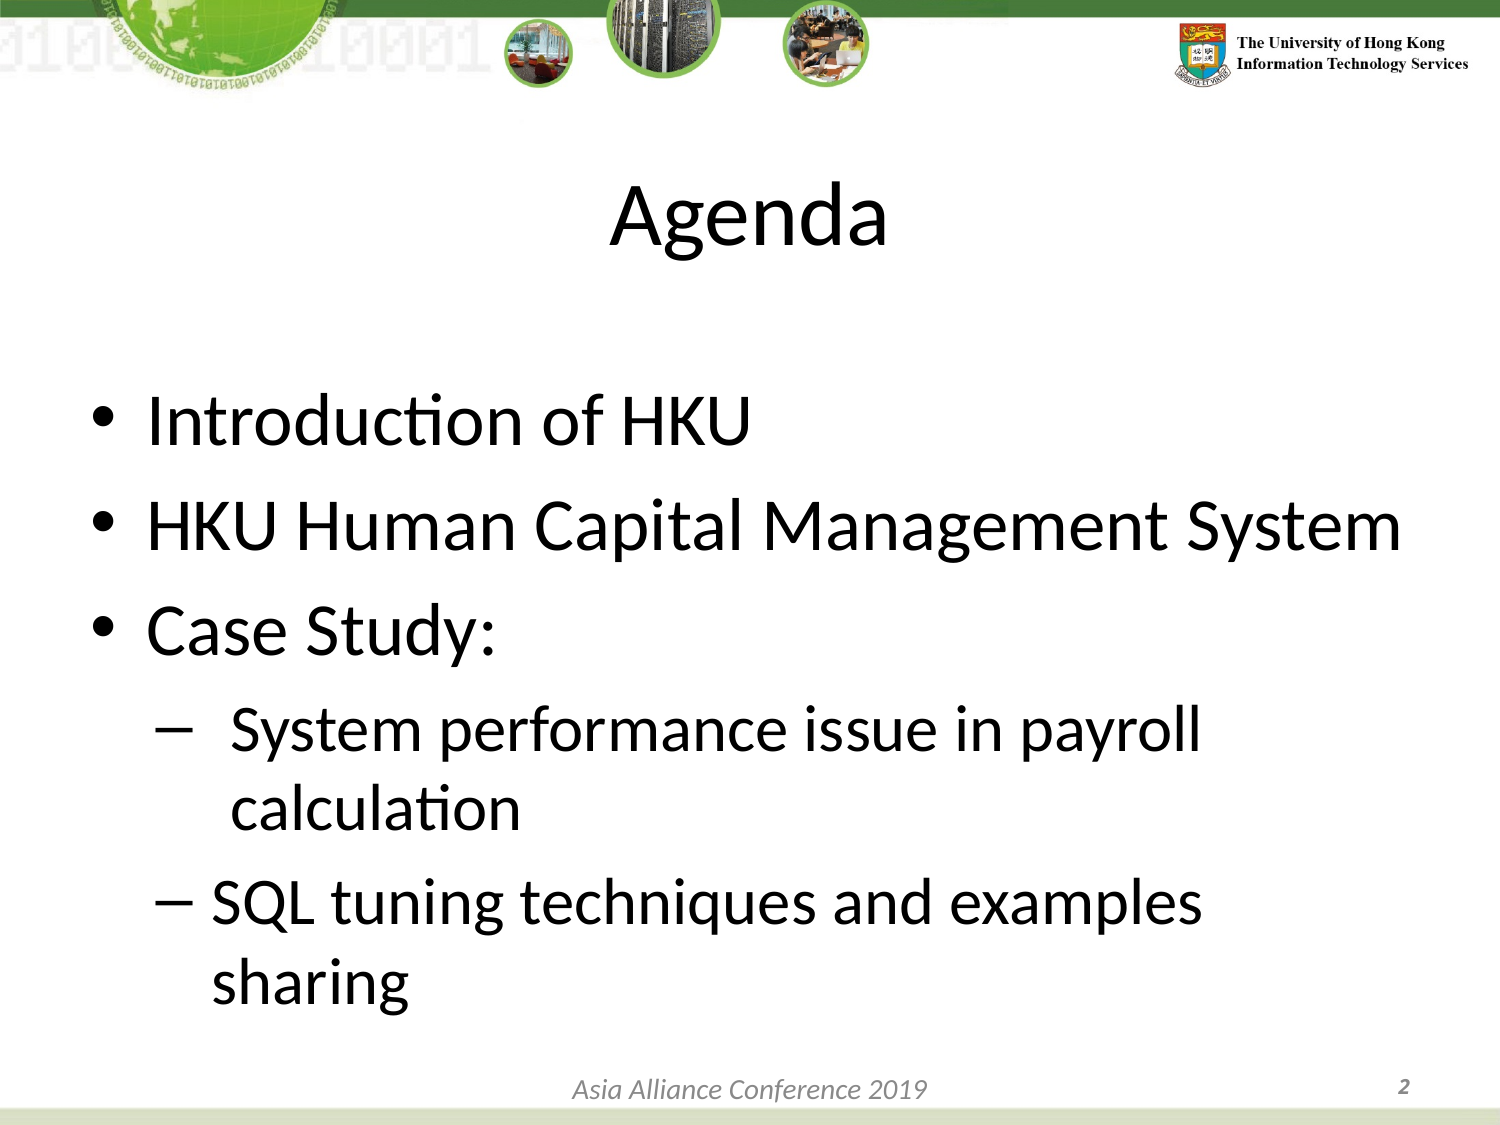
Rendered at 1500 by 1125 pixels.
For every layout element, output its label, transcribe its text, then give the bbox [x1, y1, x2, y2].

title Agenda [74, 114, 1426, 303]
list Introduction of HKU HKU Human Capital Management System Case Study: System performance issue in payroll calculation SQL tuning techniques and examples sharing [74, 363, 1426, 1107]
picture [0, 0, 1500, 1125]
slide_number 2 [1074, 1057, 1425, 1118]
footer Asia Alliance Conference 2019 [512, 1057, 988, 1118]
